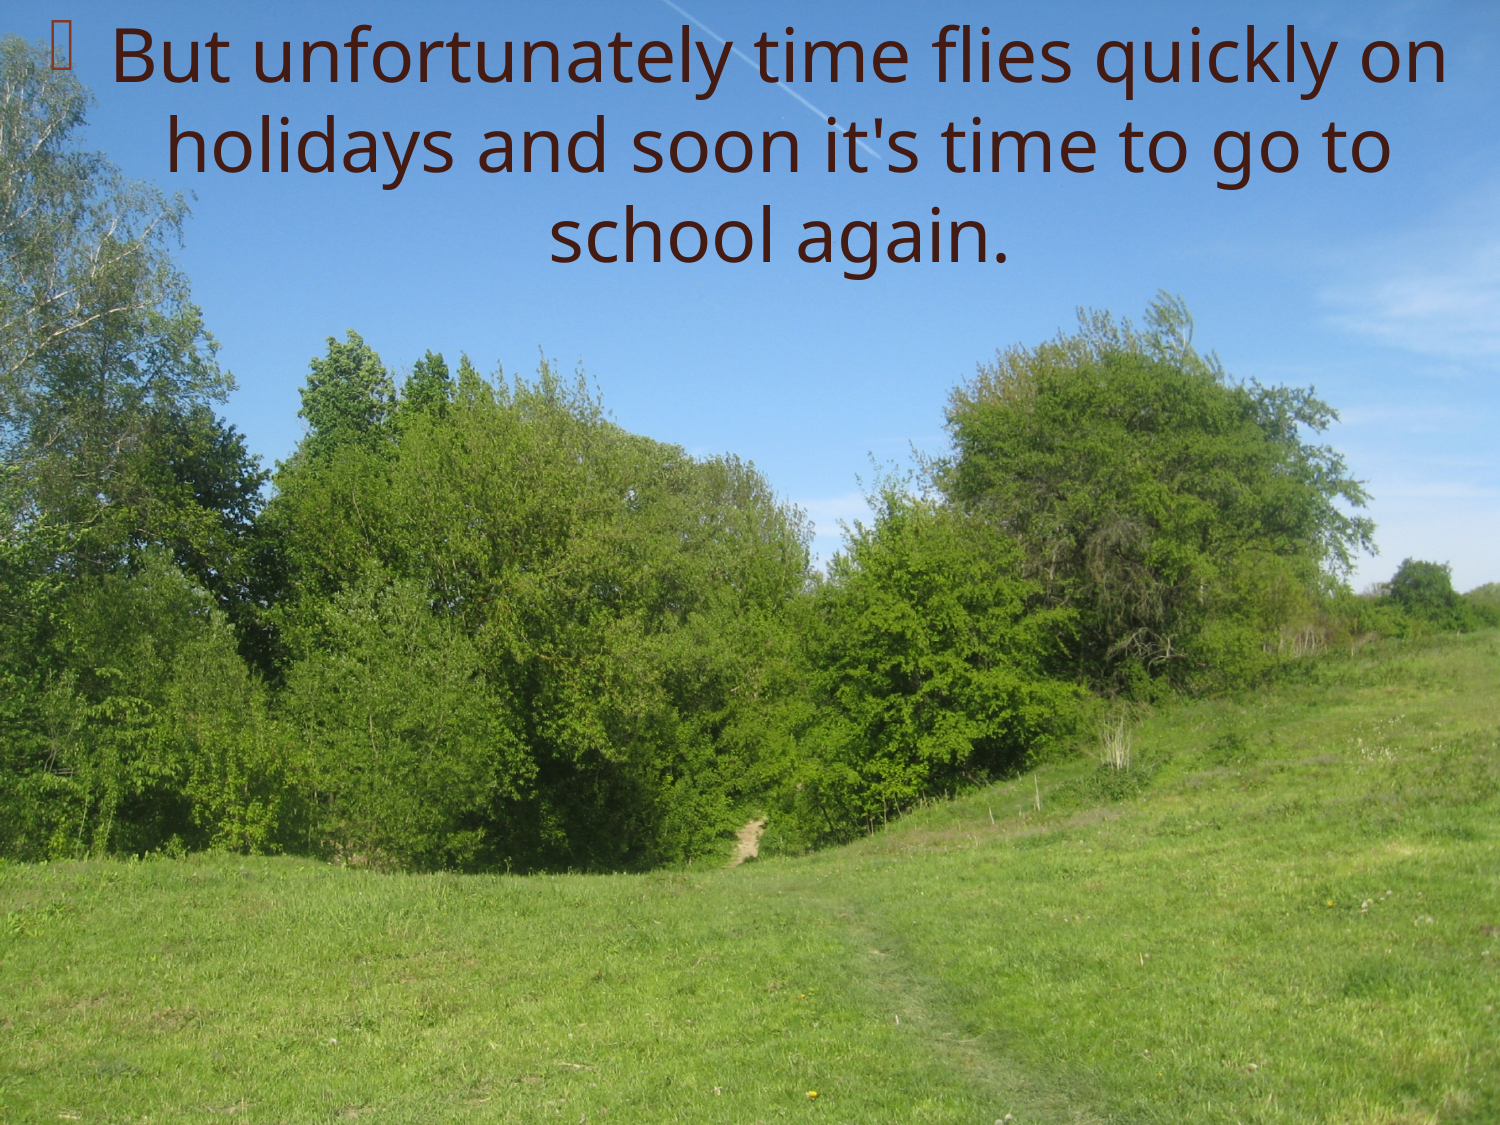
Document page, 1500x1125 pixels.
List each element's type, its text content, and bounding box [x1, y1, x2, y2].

list But unfortunately time flies quickly on holidays and soon it's time to go to school again. [0, 0, 1500, 1125]
